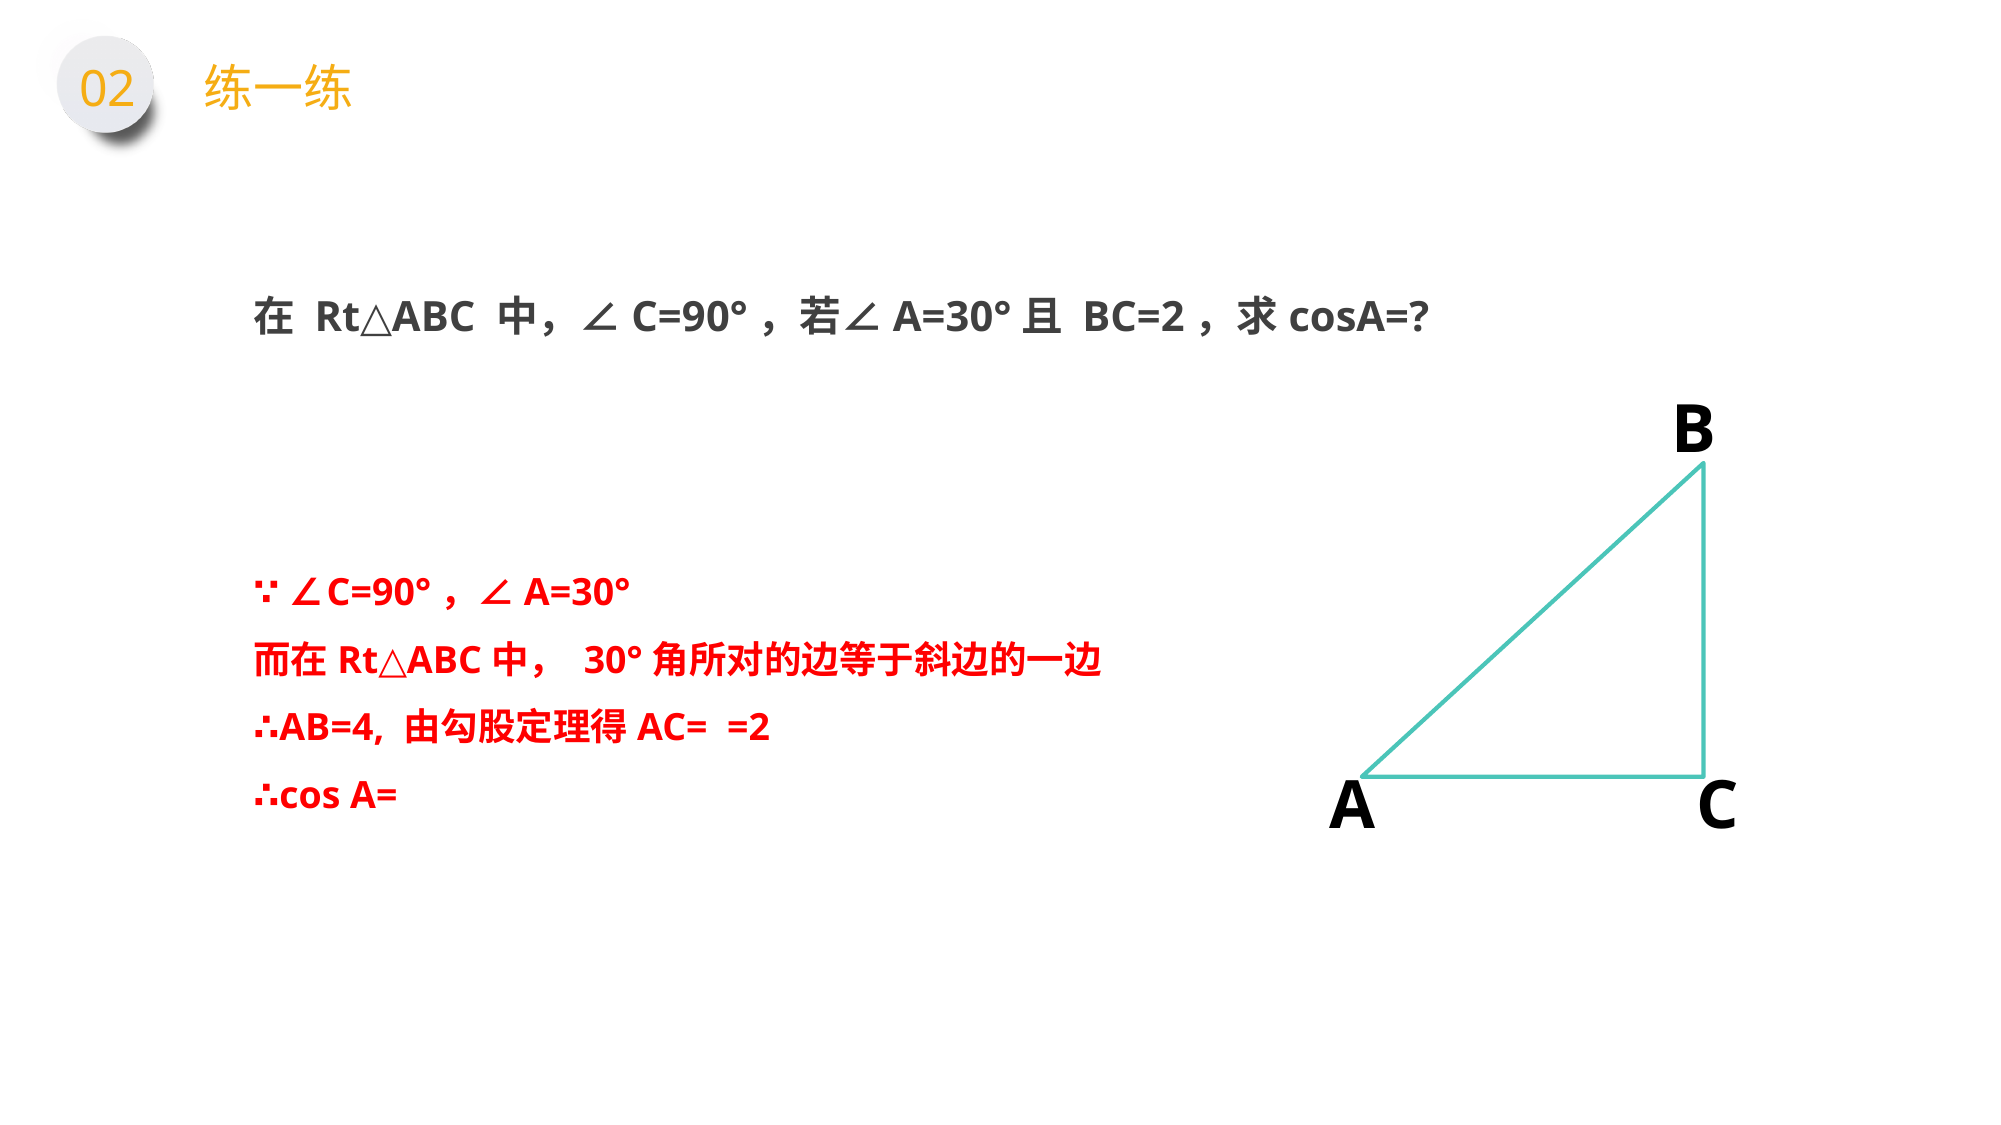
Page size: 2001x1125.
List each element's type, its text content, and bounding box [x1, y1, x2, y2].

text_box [34, 17, 370, 160]
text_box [1314, 377, 1776, 872]
text_box 在 Rt△ABC 中，∠C=90°，若∠A=30°且 BC=2，求cosA=? [238, 256, 1490, 347]
